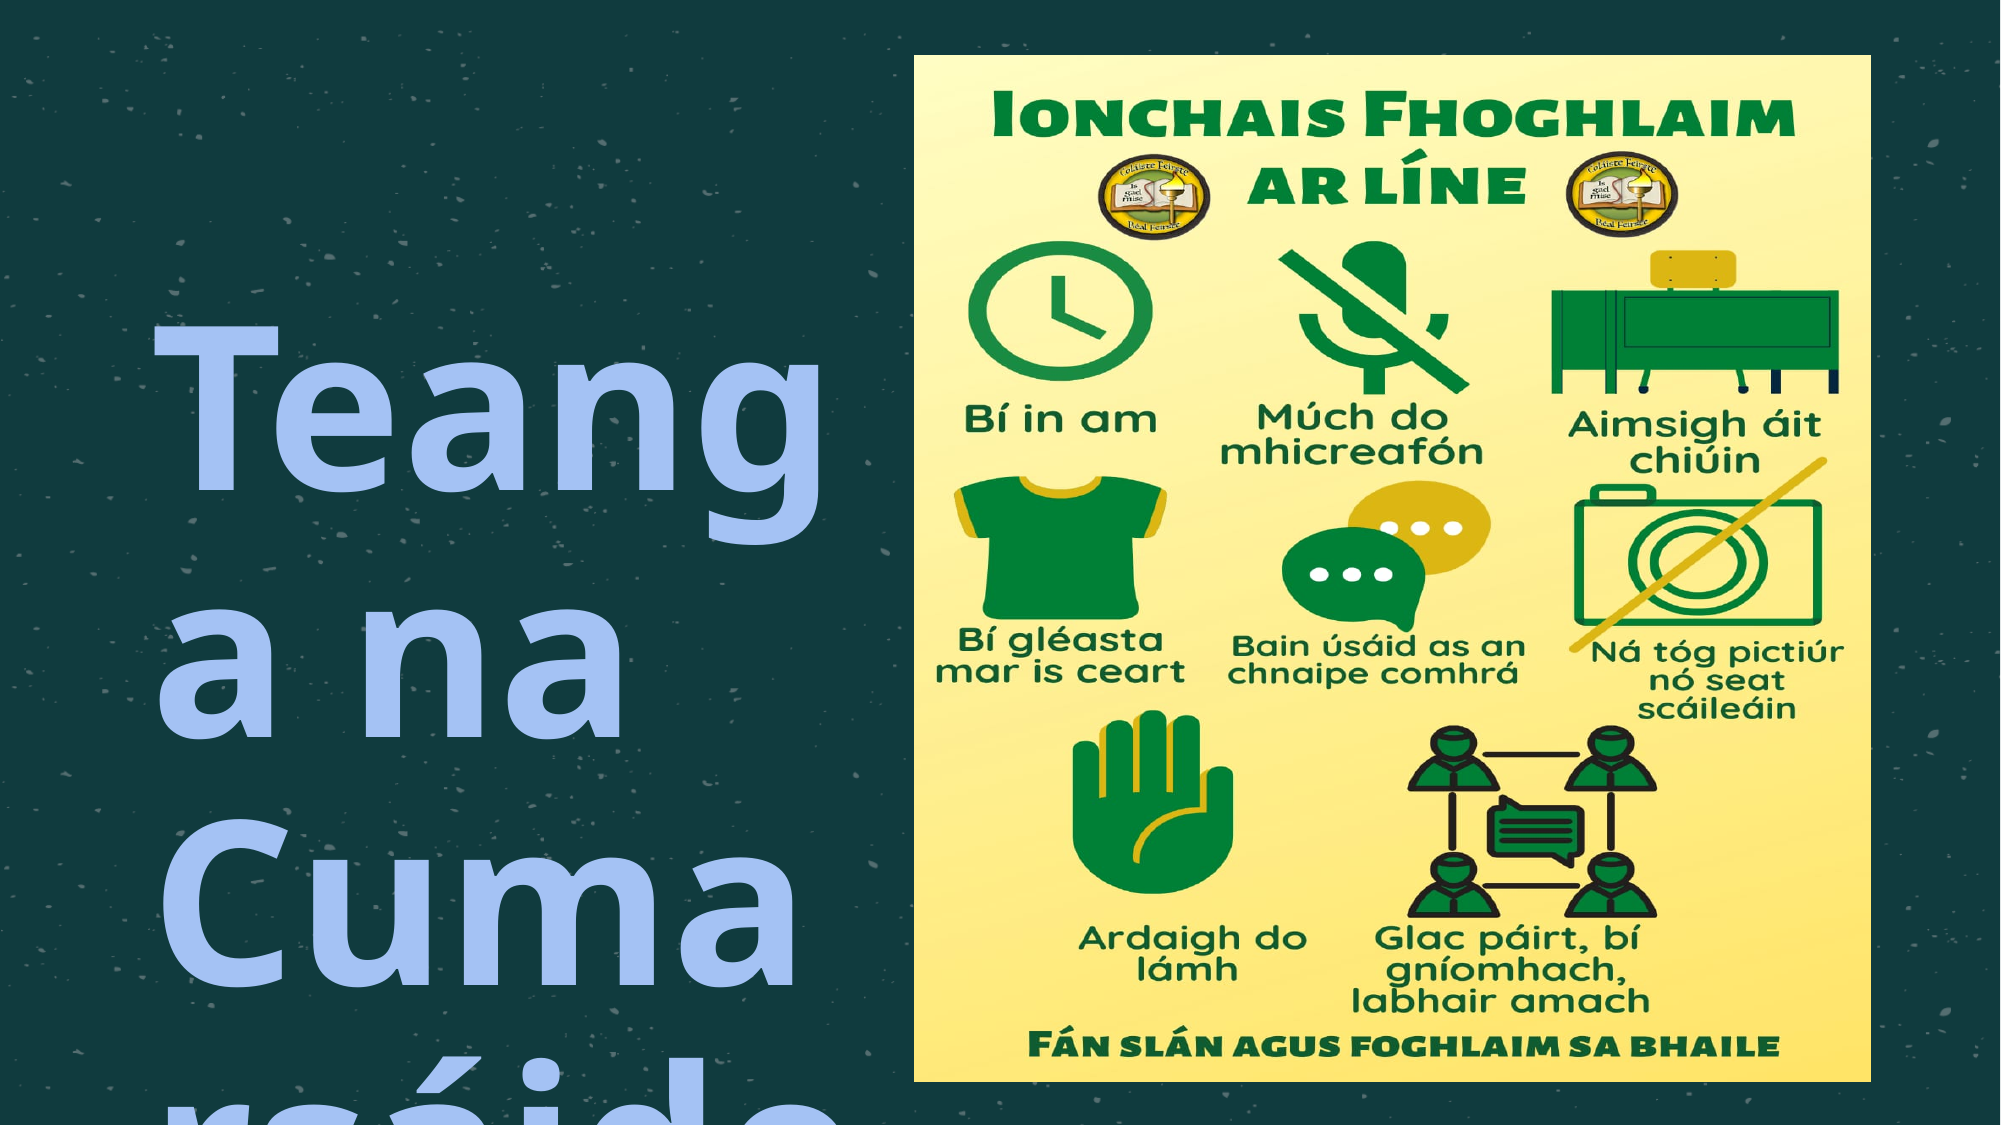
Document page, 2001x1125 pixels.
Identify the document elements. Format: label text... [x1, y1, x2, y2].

text_box Teanga na Cumarsáide [135, 277, 898, 1125]
picture [0, 0, 2001, 1125]
